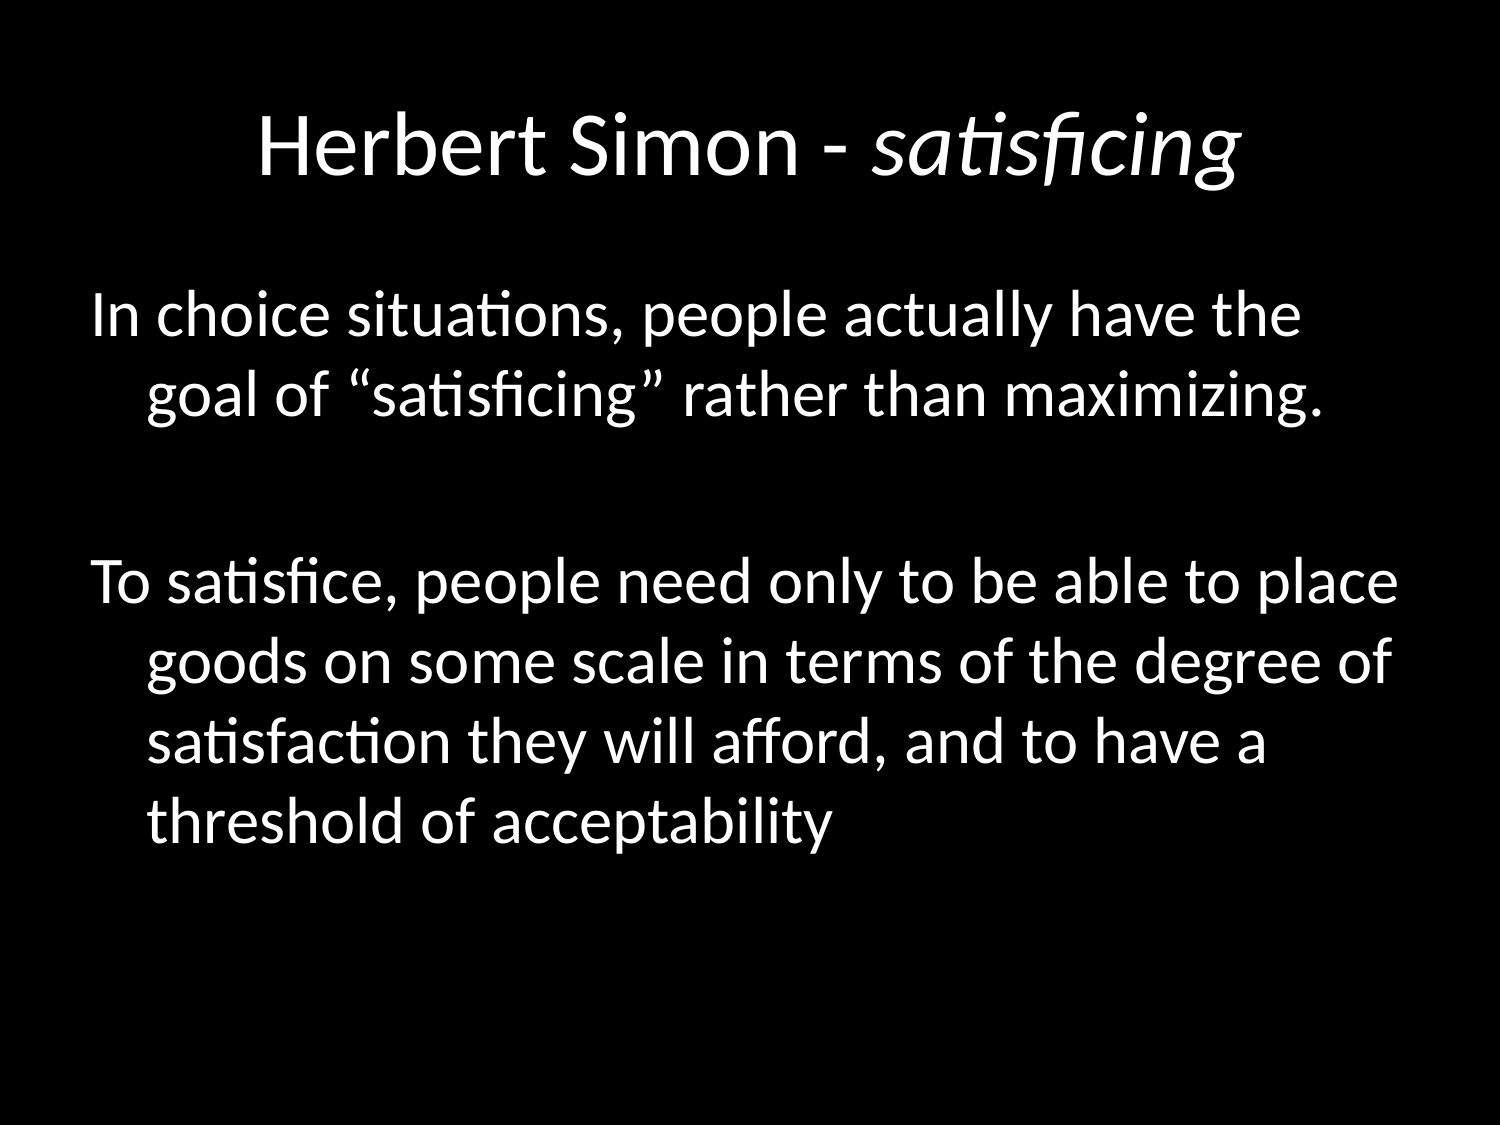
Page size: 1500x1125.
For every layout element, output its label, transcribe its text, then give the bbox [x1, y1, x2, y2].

list In choice situations, people actually have the goal of “satisficing” rather than maximizing. To satisfice, people need only to be able to place goods on some scale in terms of the degree of satisfaction they will afford, and to have a threshold of acceptability. [75, 262, 1425, 1005]
title Herbert Simon - satisficing [75, 45, 1425, 233]
